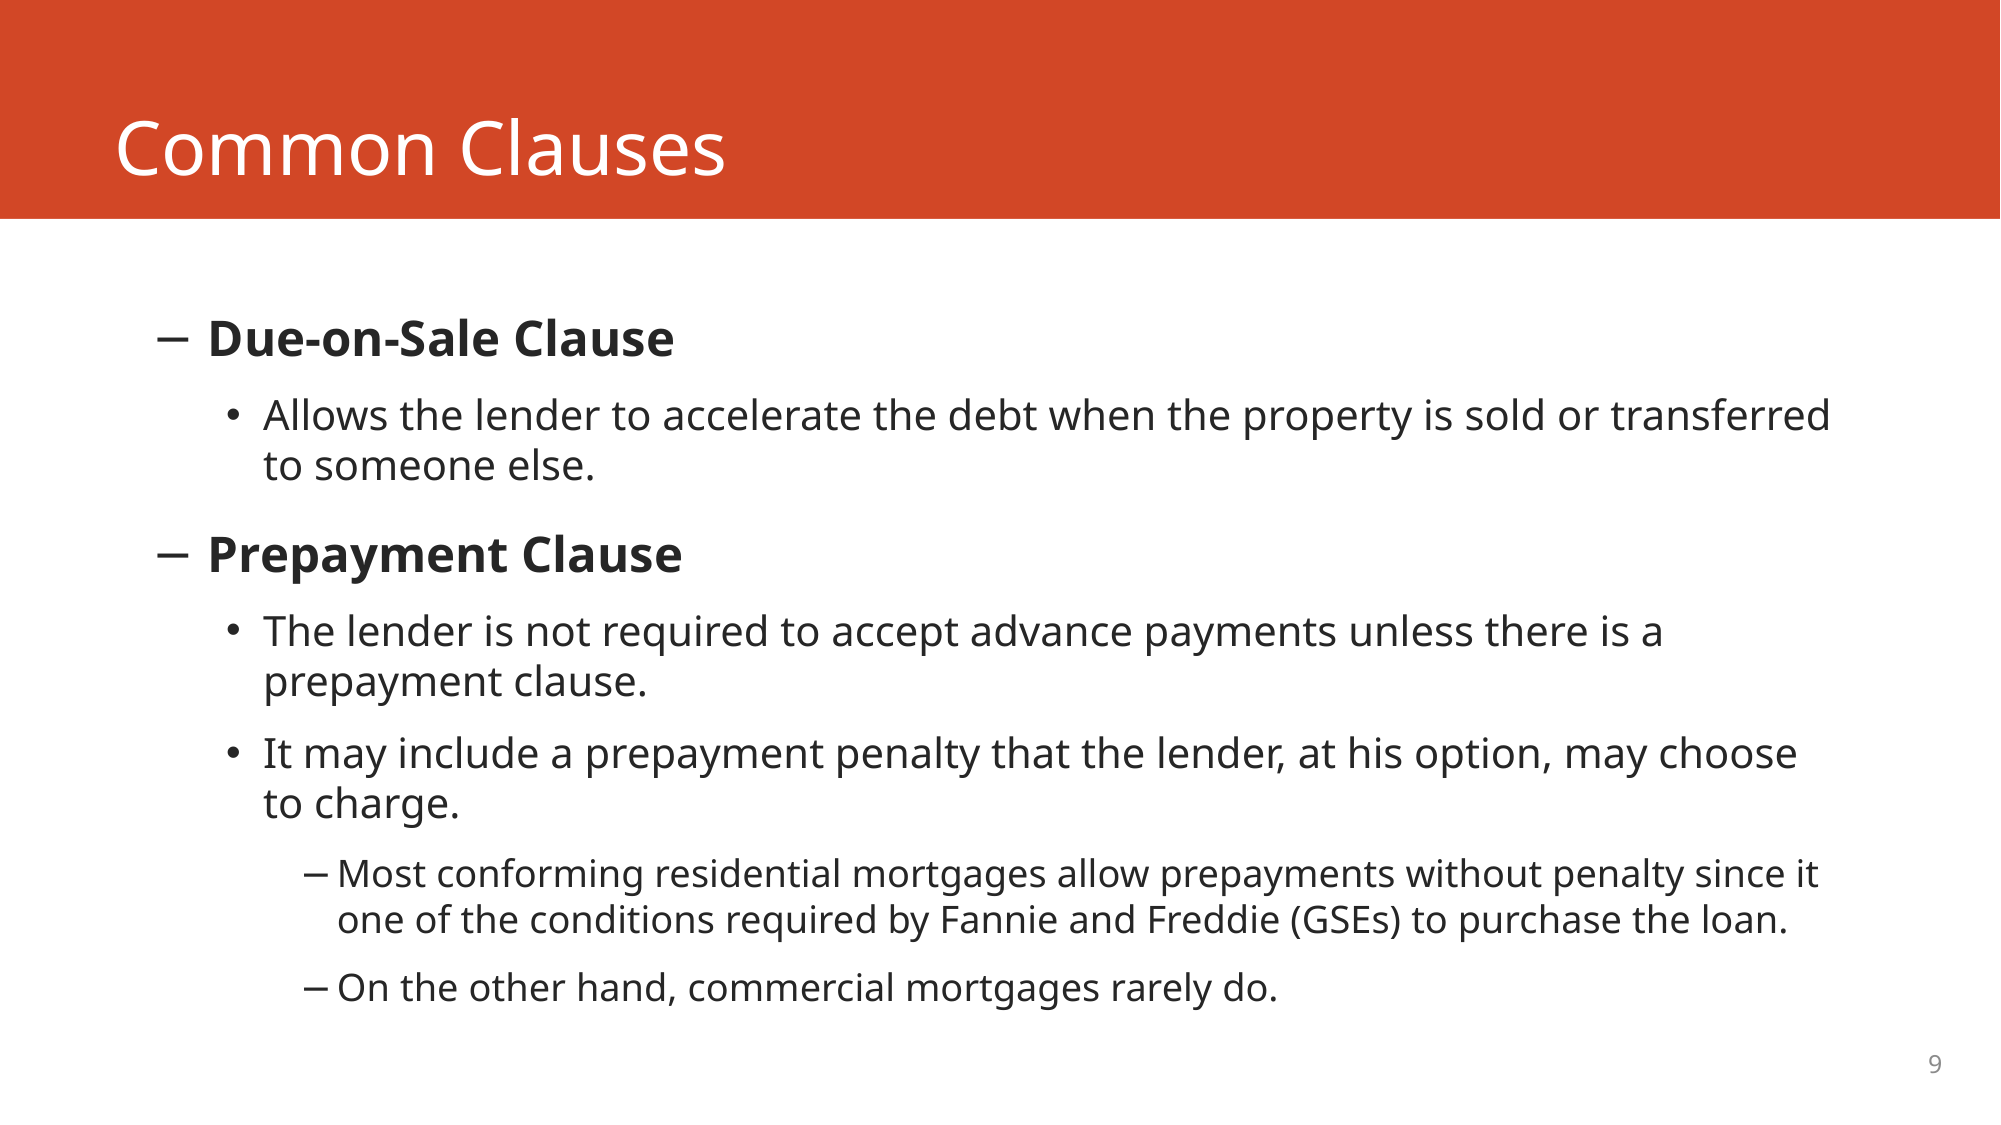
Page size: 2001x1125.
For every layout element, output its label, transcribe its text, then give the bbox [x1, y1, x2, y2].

slide_number 9 [1419, 1035, 1958, 1096]
title Common Clauses [99, 0, 1863, 199]
list Due-on-Sale Clause Allows the lender to accelerate the debt when the property is sold or transferred to someone else. Prepayment Clause The lender is not required to accept advance payments unless there is a prepayment clause. It may include a prepayment penalty that the lender, at his option, may choose to charge. Most conforming residential mortgages allow prepayments without penalty since it one of the conditions required by Fannie and Freddie (GSEs) to purchase the loan. On the other hand, commercial mortgages rarely do. [137, 299, 1863, 1023]
